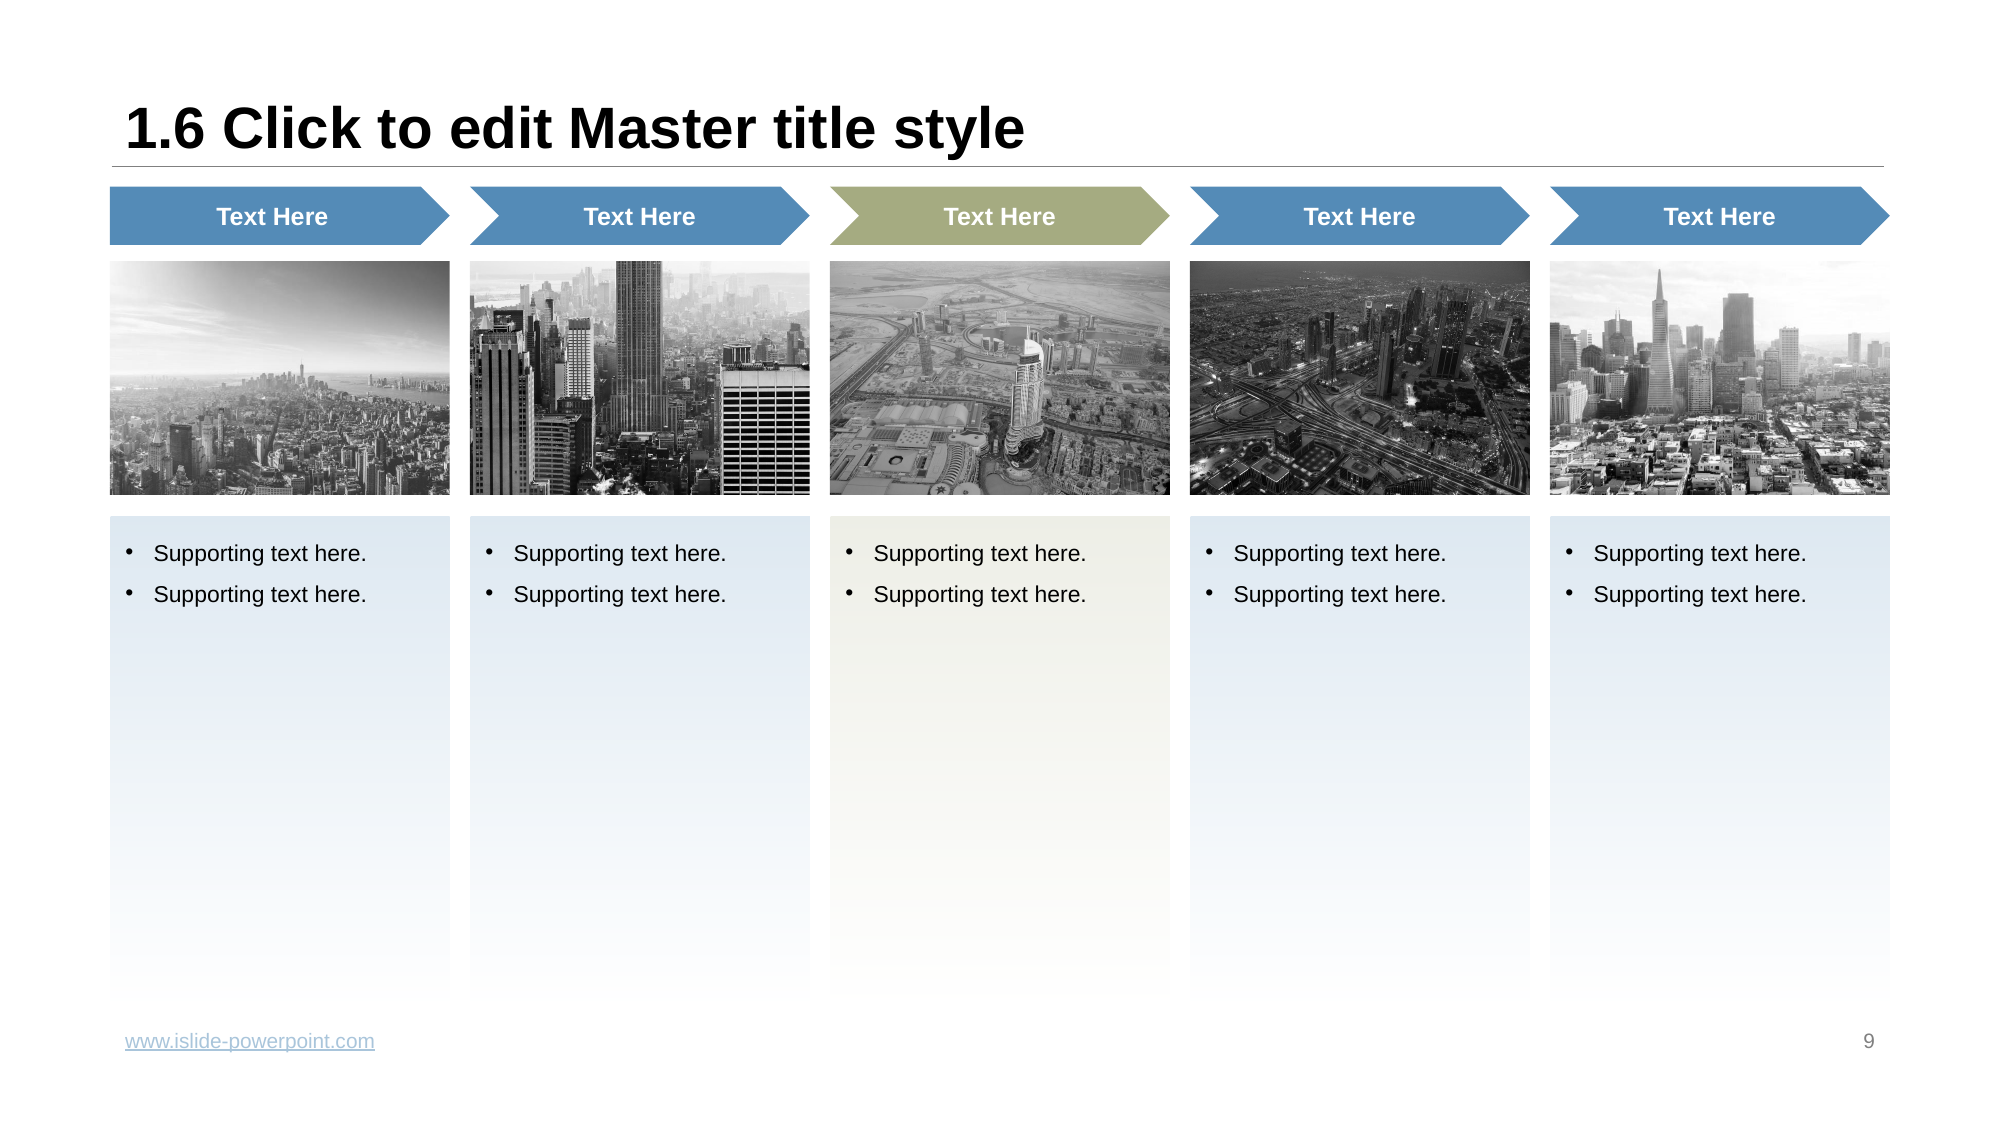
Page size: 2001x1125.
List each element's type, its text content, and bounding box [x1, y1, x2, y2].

text_box [109, 260, 451, 495]
text_box Text Here [1549, 186, 1890, 245]
text_box [829, 260, 1171, 495]
text_box Supporting text here. Supporting text here. [830, 516, 1171, 1009]
text_box [1189, 260, 1531, 495]
slide_number 9 [1412, 1022, 1890, 1057]
title 1.6 Click to edit Master title style [109, 0, 1890, 169]
text_box Text Here [829, 186, 1170, 245]
footer www.islide-powerpoint.com [109, 1022, 790, 1057]
text_box Supporting text here. Supporting text here. [110, 516, 451, 1009]
text_box Text Here [469, 186, 810, 245]
text_box Supporting text here. Supporting text here. [1550, 516, 1891, 1009]
text_box [469, 260, 811, 495]
text_box [1549, 260, 1891, 495]
text_box Text Here [109, 186, 450, 245]
text_box Text Here [1189, 186, 1530, 245]
text_box Supporting text here. Supporting text here. [470, 516, 811, 1009]
text_box Supporting text here. Supporting text here. [1190, 516, 1531, 1009]
